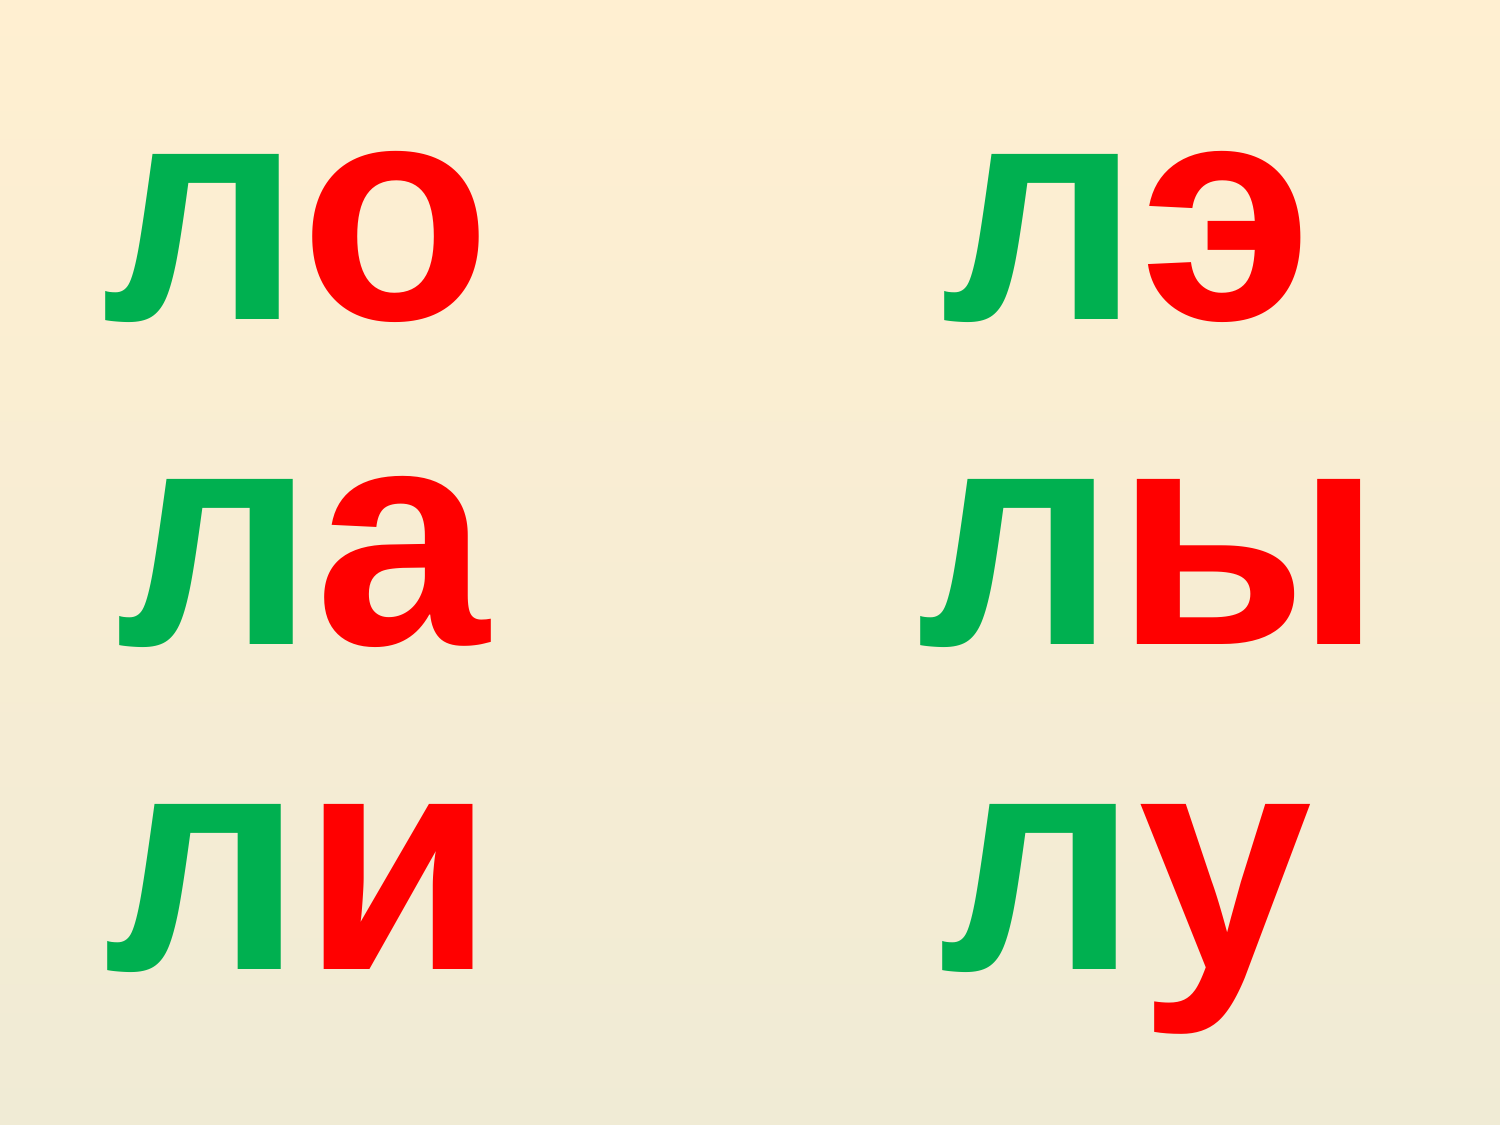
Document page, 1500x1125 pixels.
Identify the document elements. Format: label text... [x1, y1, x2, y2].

text_box ла [101, 324, 504, 715]
text_box лы [902, 324, 1398, 715]
text_box ло [89, 0, 505, 390]
text_box лэ [926, 0, 1328, 390]
text_box лу [926, 649, 1325, 1040]
text_box ли [89, 649, 510, 1040]
